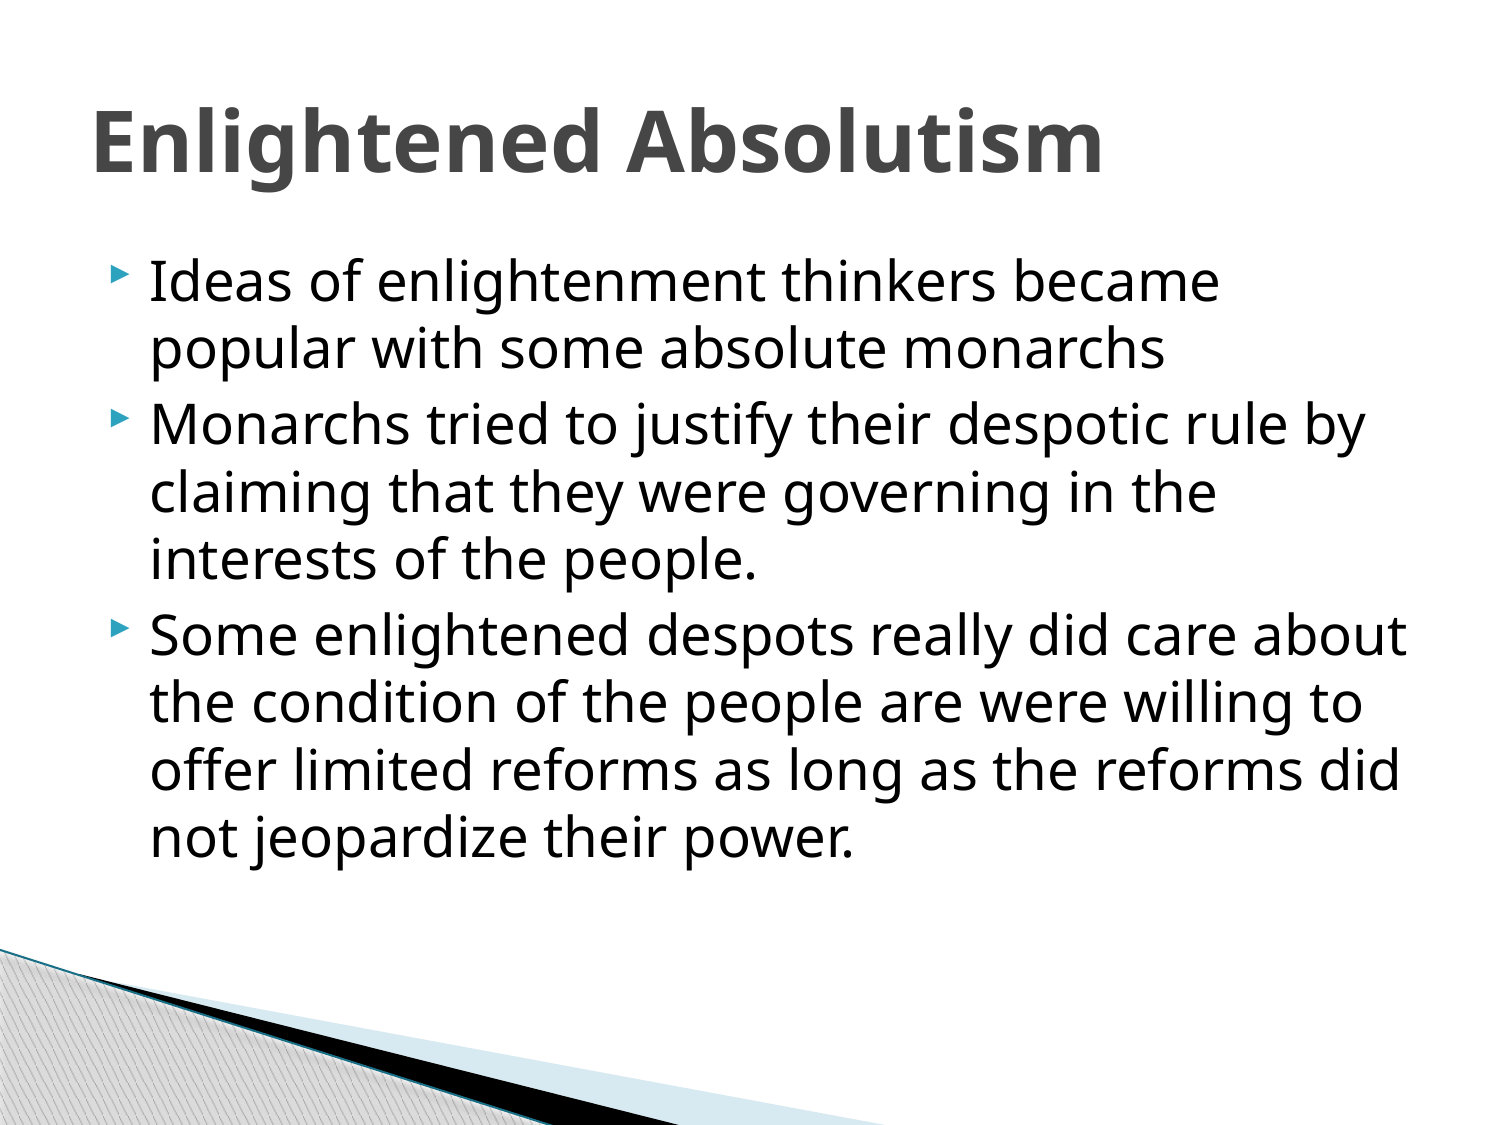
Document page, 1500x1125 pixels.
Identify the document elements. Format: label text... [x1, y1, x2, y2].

title Enlightened Absolutism [75, 45, 1425, 233]
list Ideas of enlightenment thinkers became popular with some absolute monarchs Monarchs tried to justify their despotic rule by claiming that they were governing in the interests of the people. Some enlightened despots really did care about the condition of the people are were willing to offer limited reforms as long as the reforms did not jeopardize their power. [75, 237, 1425, 1100]
